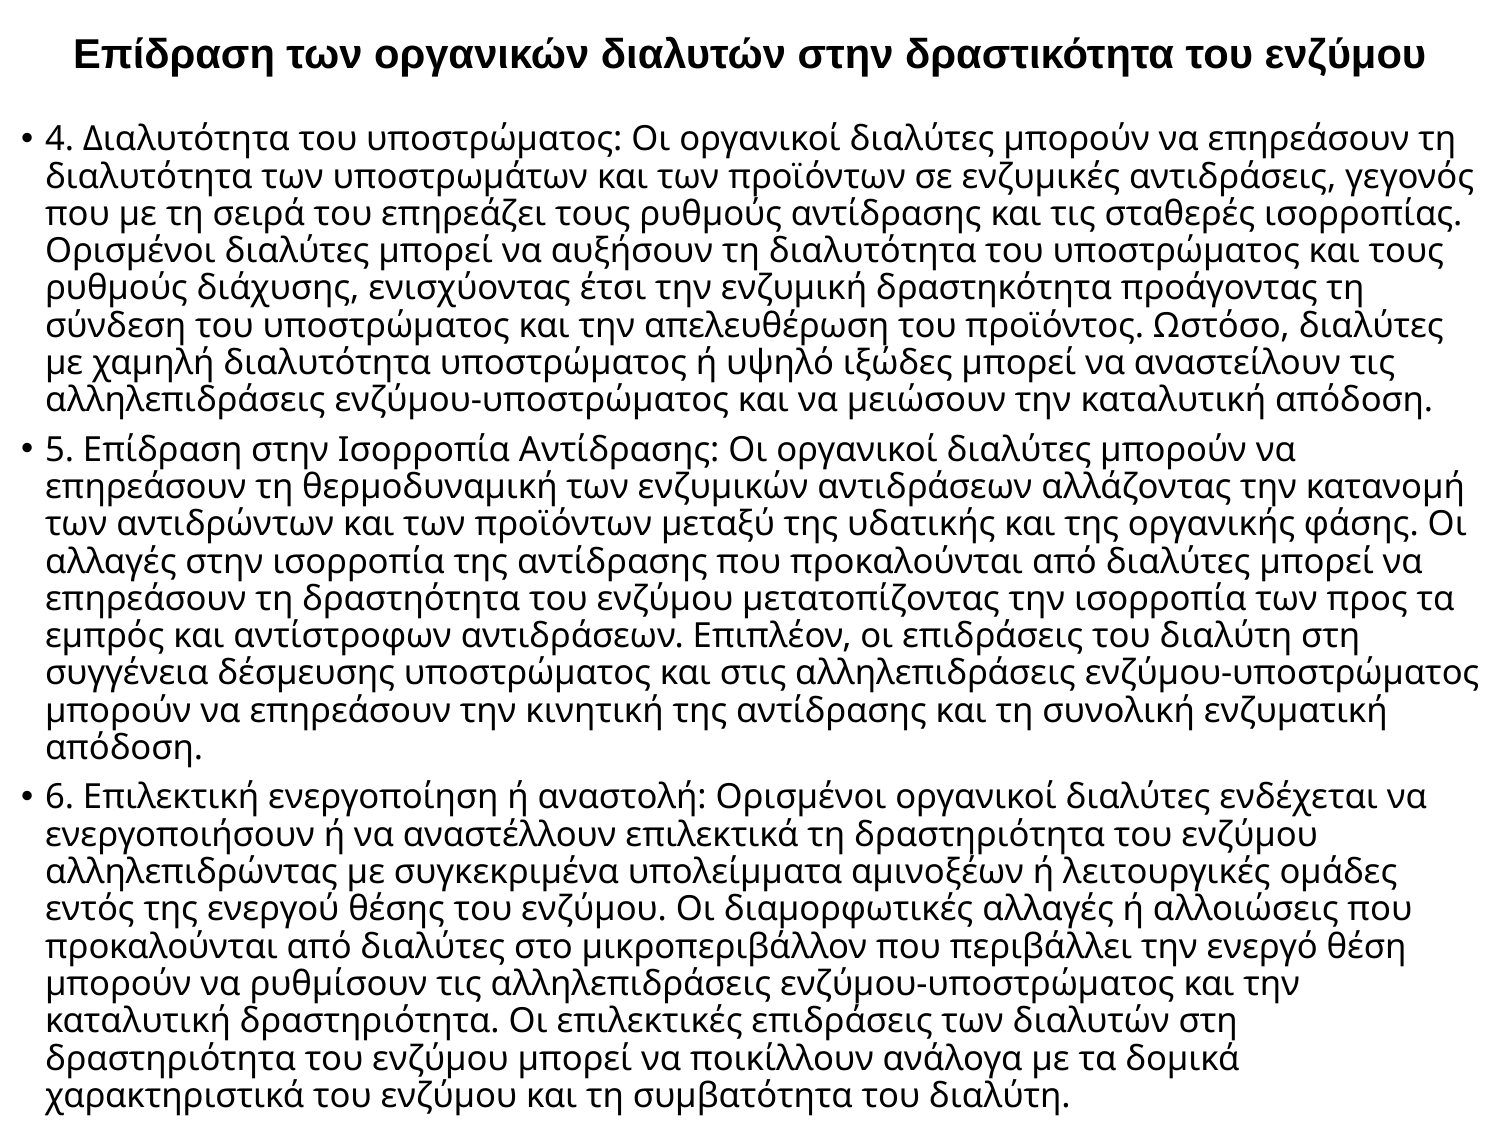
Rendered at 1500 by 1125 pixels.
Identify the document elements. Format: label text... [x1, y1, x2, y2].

list 4. Διαλυτότητα του υποστρώματος: Οι οργανικοί διαλύτες μπορούν να επηρεάσουν τη διαλυτότητα των υποστρωμάτων και των προϊόντων σε ενζυμικές αντιδράσεις, γεγονός που με τη σειρά του επηρεάζει τους ρυθμούς αντίδρασης και τις σταθερές ισορροπίας. Ορισμένοι διαλύτες μπορεί να αυξήσουν τη διαλυτότητα του υποστρώματος και τους ρυθμούς διάχυσης, ενισχύοντας έτσι την ενζυμική δραστηκότητα προάγοντας τη σύνδεση του υποστρώματος και την απελευθέρωση του προϊόντος. Ωστόσο, διαλύτες με χαμηλή διαλυτότητα υποστρώματος ή υψηλό ιξώδες μπορεί να αναστείλουν τις αλληλεπιδράσεις ενζύμου-υποστρώματος και να μειώσουν την καταλυτική απόδοση. 5. Επίδραση στην Ισορροπία Αντίδρασης: Οι οργανικοί διαλύτες μπορούν να επηρεάσουν τη θερμοδυναμική των ενζυμικών αντιδράσεων αλλάζοντας την κατανομή των αντιδρώντων και των προϊόντων μεταξύ της υδατικής και της οργανικής φάσης. Οι αλλαγές στην ισορροπία της αντίδρασης που προκαλούνται από διαλύτες μπορεί να επηρεάσουν τη δραστηότητα του ενζύμου μετατοπίζοντας την ισορροπία των προς τα εμπρός και αντίστροφων αντιδράσεων. Επιπλέον, οι επιδράσεις του διαλύτη στη συγγένεια δέσμευσης υποστρώματος και στις αλληλεπιδράσεις ενζύμου-υποστρώματος μπορούν να επηρεάσουν την κινητική της αντίδρασης και τη συνολική ενζυματική απόδοση. 6. Επιλεκτική ενεργοποίηση ή αναστολή: Ορισμένοι οργανικοί διαλύτες ενδέχεται να ενεργοποιήσουν ή να αναστέλλουν επιλεκτικά τη δραστηριότητα του ενζύμου αλληλεπιδρώντας με συγκεκριμένα υπολείμματα αμινοξέων ή λειτουργικές ομάδες εντός της ενεργού θέσης του ενζύμου. Οι διαμορφωτικές αλλαγές ή αλλοιώσεις που προκαλούνται από διαλύτες στο μικροπεριβάλλον που περιβάλλει την ενεργό θέση μπορούν να ρυθμίσουν τις αλληλεπιδράσεις ενζύμου-υποστρώματος και την καταλυτική δραστηριότητα. Οι επιλεκτικές επιδράσεις των διαλυτών στη δραστηριότητα του ενζύμου μπορεί να ποικίλλουν ανάλογα με τα δομικά χαρακτηριστικά του ενζύμου και τη συμβατότητα του διαλύτη. [5, 113, 1500, 1125]
text_box Επίδραση των οργανικών διαλυτών στην δραστικότητα του ενζύμου [0, 19, 1500, 84]
